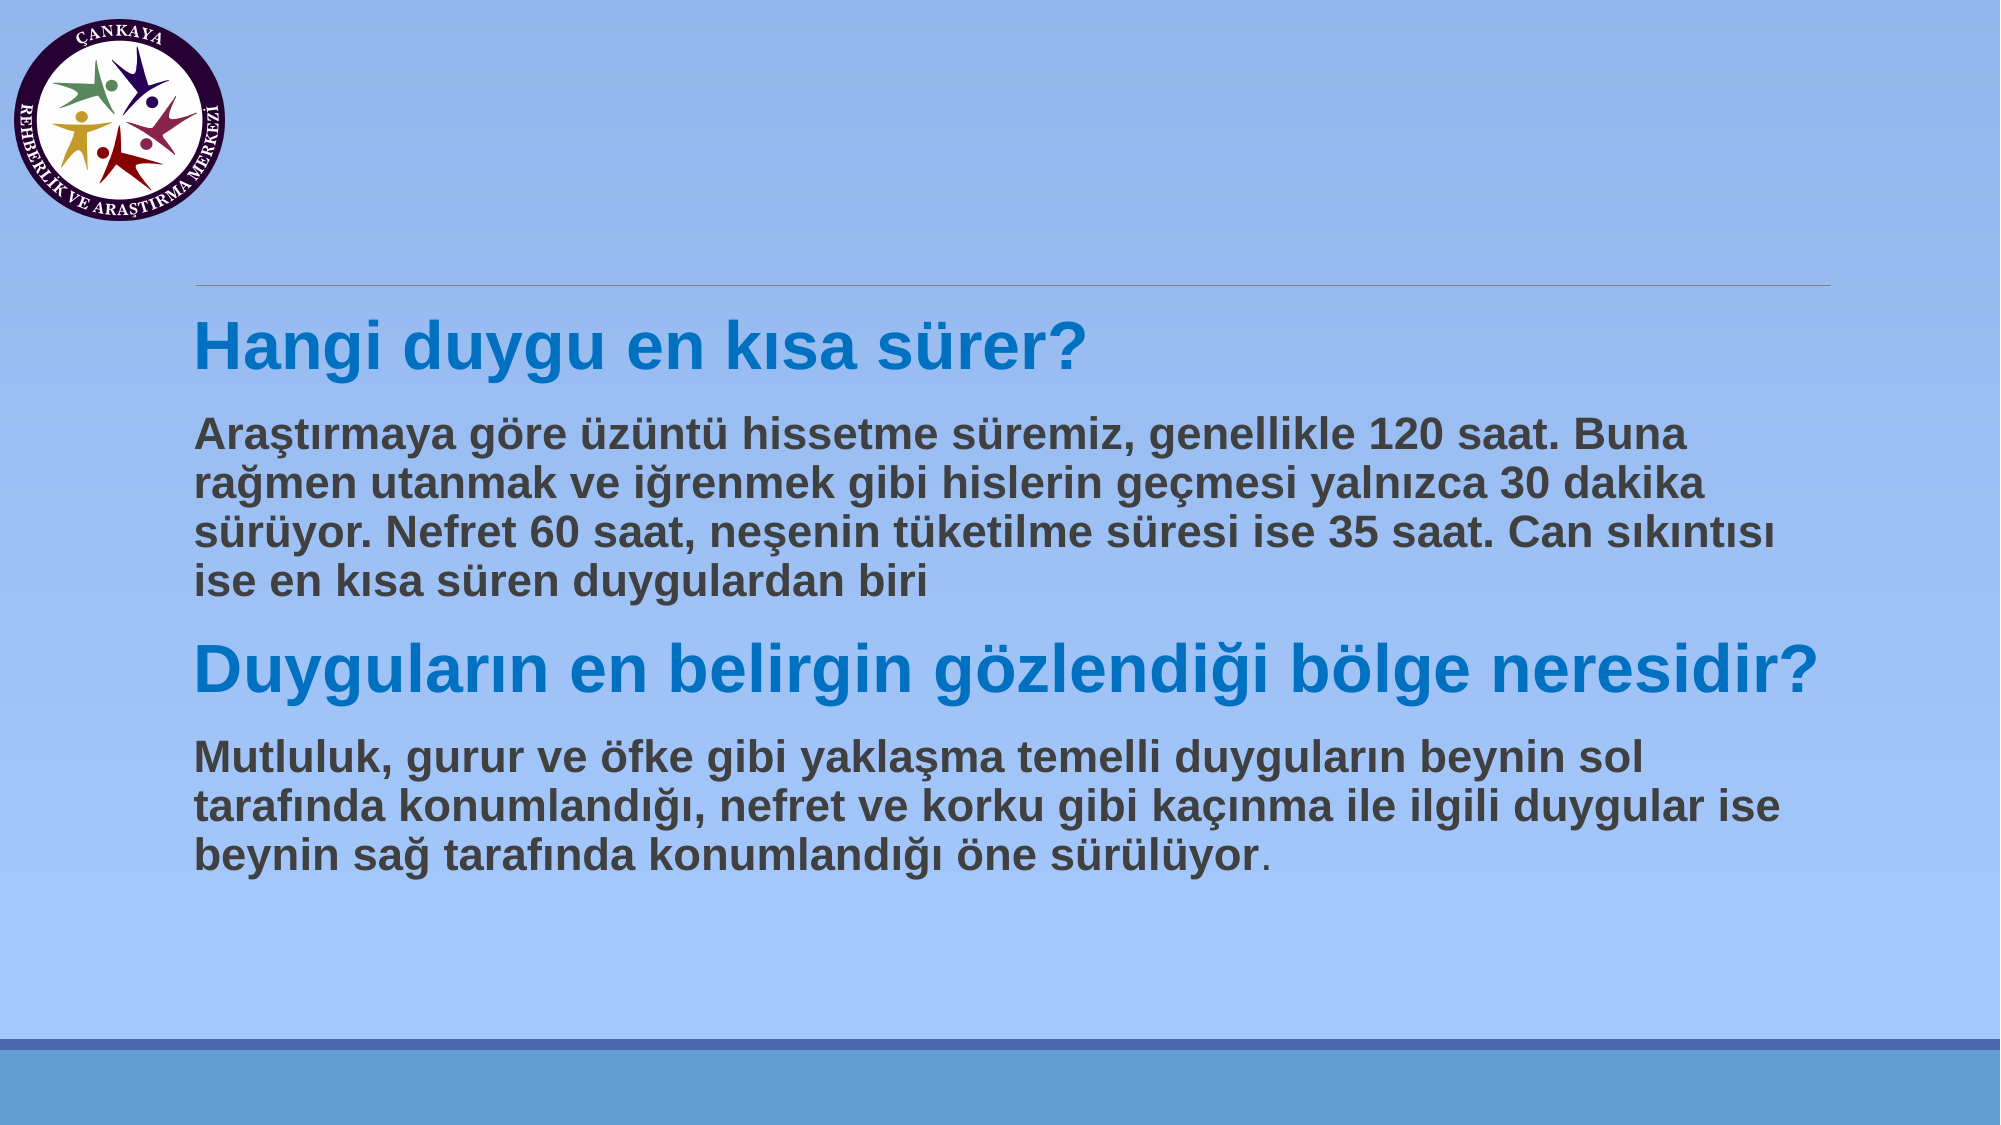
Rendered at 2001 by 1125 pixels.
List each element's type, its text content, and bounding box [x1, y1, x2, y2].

picture [14, 18, 226, 222]
list Hangi duygu en kısa sürer? Araştırmaya göre üzüntü hissetme süremiz, genellikle 120 saat. Buna rağmen utanmak ve iğrenmek gibi hislerin geçmesi yalnızca 30 dakika sürüyor. Nefret 60 saat, neşenin tüketilme süresi ise 35 saat. Can sıkıntısı ise en kısa süren duygulardan biri Duyguların en belirgin gözlendiği bölge neresidir? Mutluluk, gurur ve öfke gibi yaklaşma temelli duyguların beynin sol tarafında konumlandığı, nefret ve korku gibi kaçınma ile ilgili duygular ise beynin sağ tarafında konumlandığı öne sürülüyor. [180, 302, 1830, 963]
